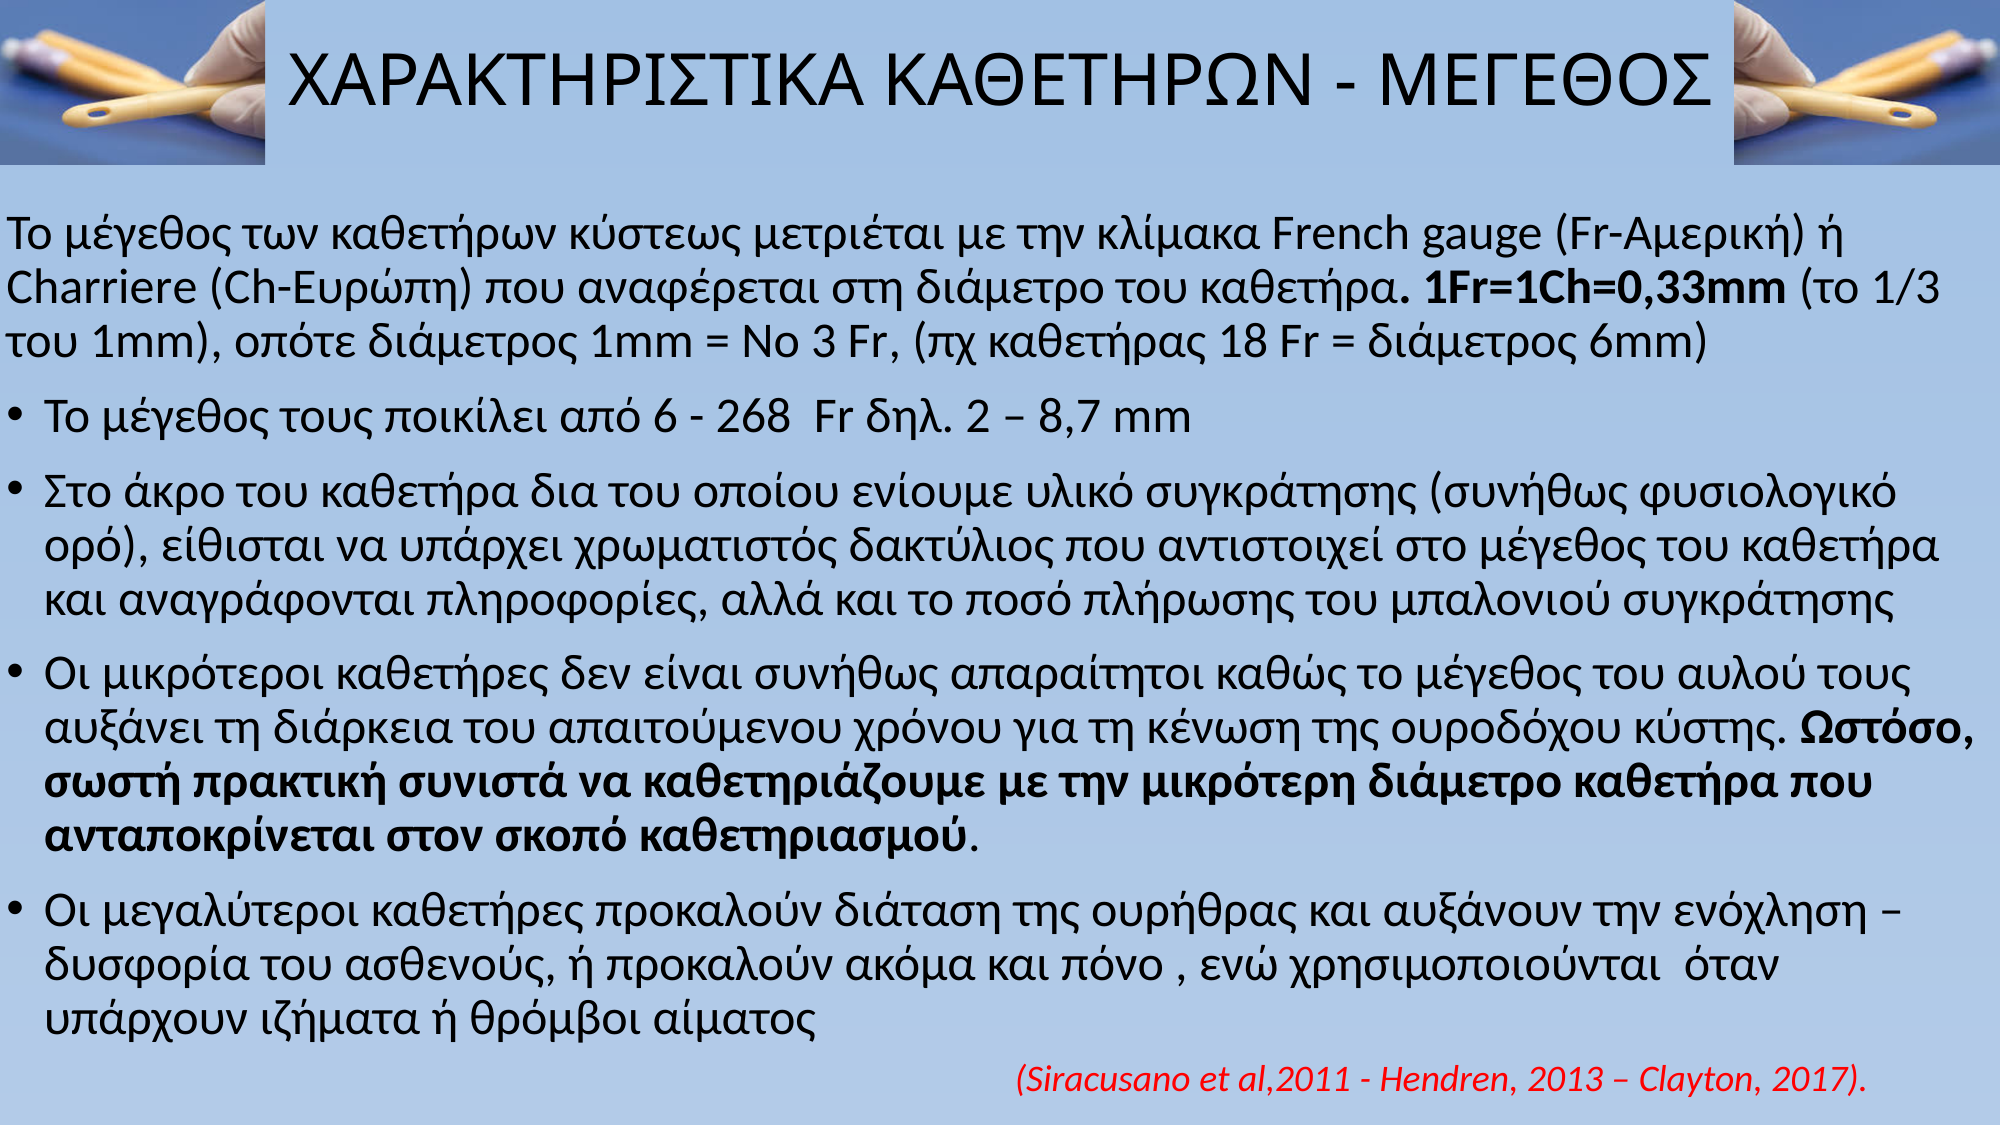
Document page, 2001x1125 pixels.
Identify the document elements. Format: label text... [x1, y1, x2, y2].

picture [1734, 0, 2000, 165]
picture [0, 0, 265, 165]
text_box (Siracusano et al,2011 - Hendren, 2013 – Clayton, 2017). [1000, 1046, 2000, 1107]
list Το μέγεθος των καθετήρων κύστεως μετριέται με την κλίμακα French gauge (Fr-Αμερική) ή Charriere (Ch-Ευρώπη) που αναφέρεται στη διάμετρο του καθετήρα. 1Fr=1Ch=0,33mm (το 1/3 του 1mm), οπότε διάμετρος 1mm = Νo 3 Fr, (πχ καθετήρας 18 Fr = διάμετρος 6mm) Το μέγεθος τους ποικίλει από 6 - 268 Fr δηλ. 2 – 8,7 mm Στο άκρο του καθετήρα δια του οποίου ενίουμε υλικό συγκράτησης (συνήθως φυσιολογικό ορό), είθισται να υπάρχει χρωματιστός δακτύλιος που αντιστοιχεί στο μέγεθος του καθετήρα και αναγράφονται πληροφορίες, αλλά και το ποσό πλήρωσης του μπαλονιού συγκράτησης Οι μικρότεροι καθετήρες δεν είναι συνήθως απαραίτητοι καθώς το μέγεθος του αυλού τους αυξάνει τη διάρκεια του απαιτούμενου χρόνου για τη κένωση της ουροδόχου κύστης. Ωστόσο, σωστή πρακτική συνιστά να καθετηριάζουμε με την μικρότερη διάμετρο καθετήρα που ανταποκρίνεται στον σκοπό καθετηριασμού. Οι μεγαλύτεροι καθετήρες προκαλούν διάταση της ουρήθρας και αυξάνουν την ενόχληση – δυσφορία του ασθενούς, ή προκαλούν ακόμα και πόνο , ενώ χρησιμοποιούνται όταν υπάρχουν ιζήματα ή θρόμβοι αίματος [0, 198, 2000, 1125]
title ΧΑΡΑΚΤΗΡΙΣΤΙΚΑ ΚΑΘΕΤΗΡΩΝ - ΜΕΓΕΘΟΣ [265, 0, 1734, 165]
